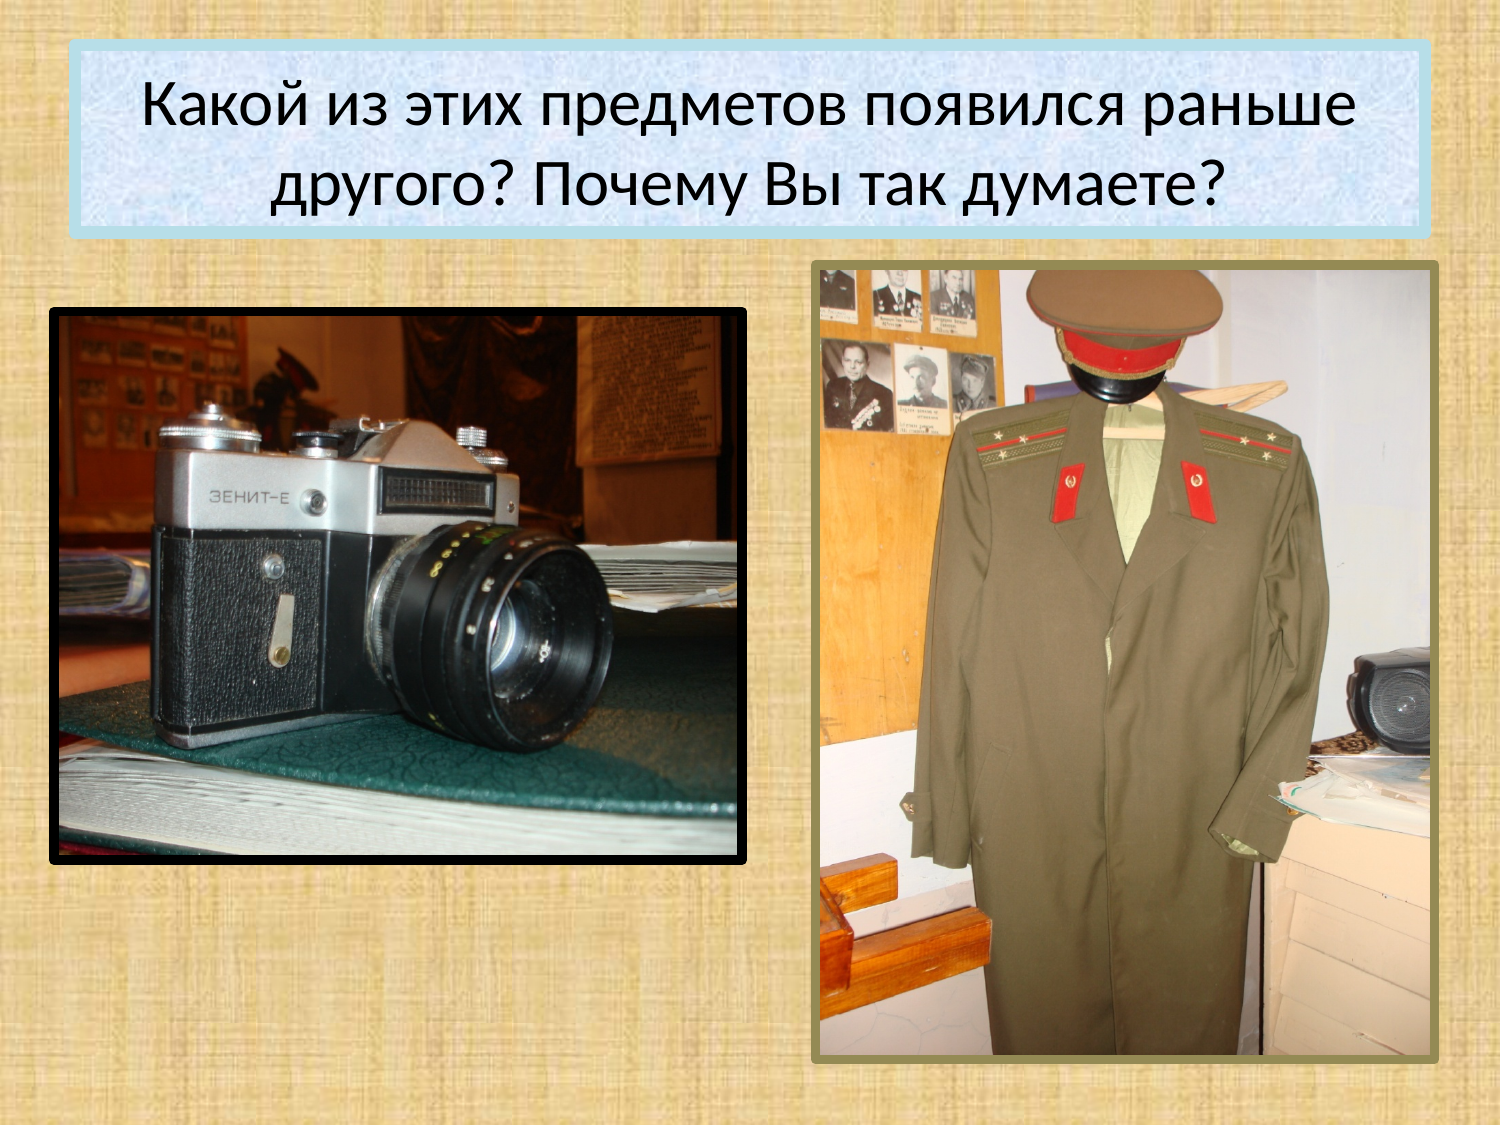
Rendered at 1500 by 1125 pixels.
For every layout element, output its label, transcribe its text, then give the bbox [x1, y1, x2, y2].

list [820, 269, 1430, 1055]
title Какой из этих предметов появился раньше другого? Почему Вы так думаете? [75, 45, 1425, 233]
picture [0, 0, 1500, 1125]
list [58, 316, 738, 856]
